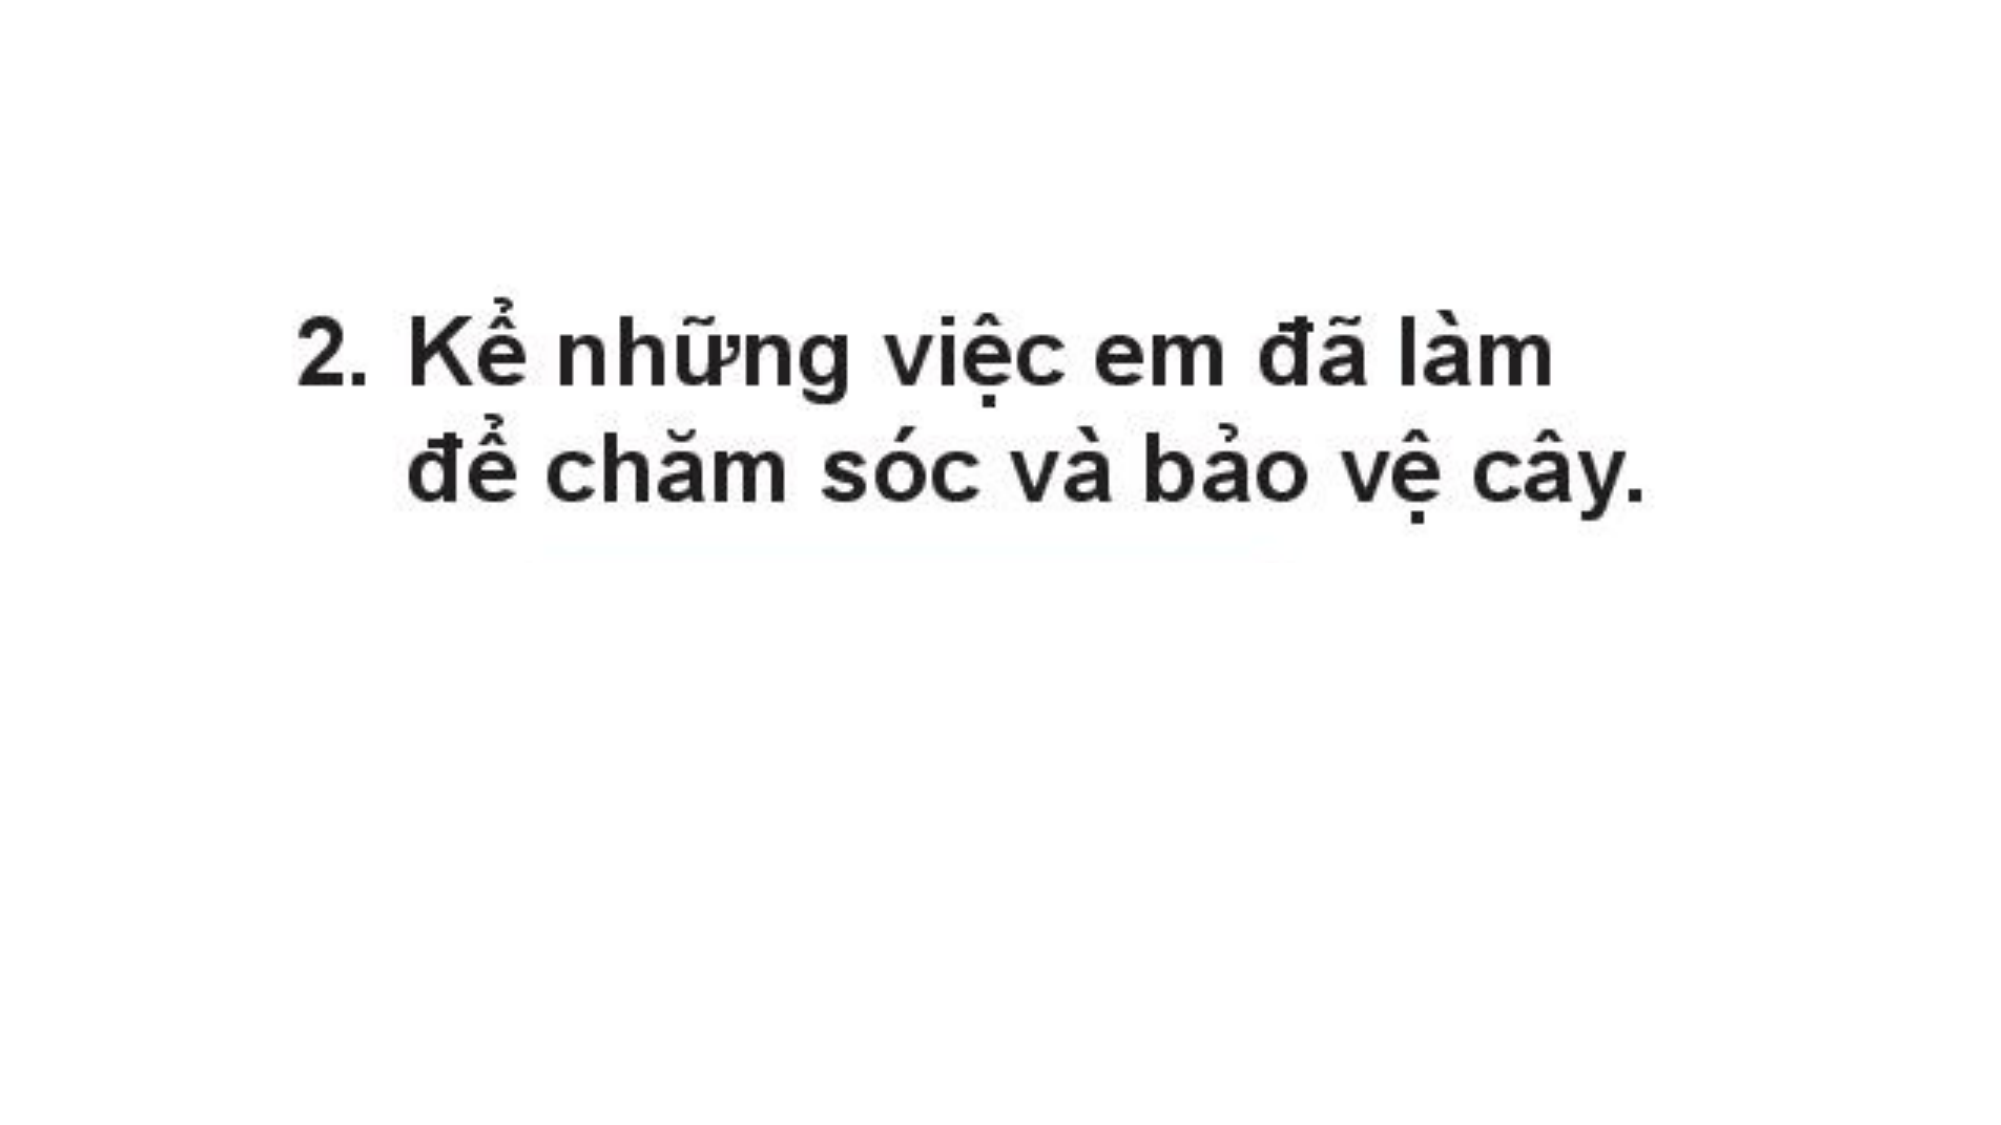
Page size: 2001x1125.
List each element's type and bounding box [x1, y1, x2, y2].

picture [0, 273, 1729, 563]
